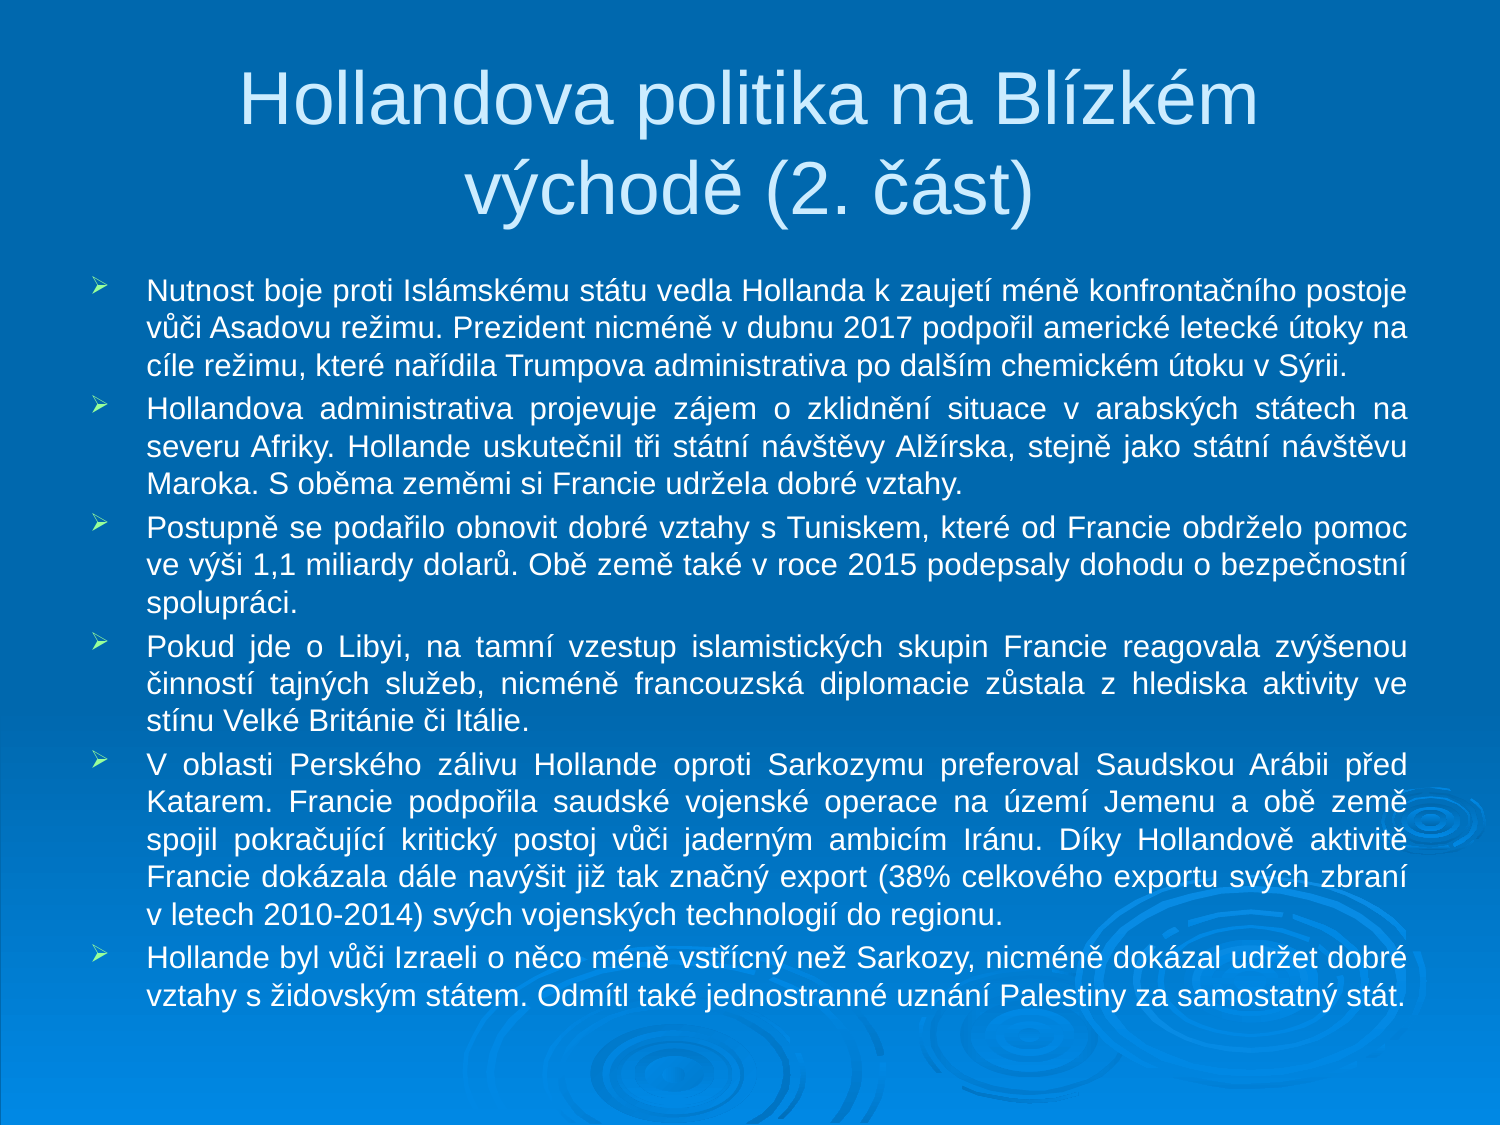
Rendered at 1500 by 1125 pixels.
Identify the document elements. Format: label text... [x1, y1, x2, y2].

list Nutnost boje proti Islámskému státu vedla Hollanda k zaujetí méně konfrontačního postoje vůči Asadovu režimu. Prezident nicméně v dubnu 2017 podpořil americké letecké útoky na cíle režimu, které nařídila Trumpova administrativa po dalším chemickém útoku v Sýrii. Hollandova administrativa projevuje zájem o zklidnění situace v arabských státech na severu Afriky. Hollande uskutečnil tři státní návštěvy Alžírska, stejně jako státní návštěvu Maroka. S oběma zeměmi si Francie udržela dobré vztahy. Postupně se podařilo obnovit dobré vztahy s Tuniskem, které od Francie obdrželo pomoc ve výši 1,1 miliardy dolarů. Obě země také v roce 2015 podepsaly dohodu o bezpečnostní spolupráci. Pokud jde o Libyi, na tamní vzestup islamistických skupin Francie reagovala zvýšenou činností tajných služeb, nicméně francouzská diplomacie zůstala z hlediska aktivity ve stínu Velké Británie či Itálie. V oblasti Perského zálivu Hollande oproti Sarkozymu preferoval Saudskou Arábii před Katarem. Francie podpořila saudské vojenské operace na území Jemenu a obě země spojil pokračující kritický postoj vůči jaderným ambicím Iránu. Díky Hollandově aktivitě Francie dokázala dále navýšit již tak značný export (38% celkového exportu svých zbraní v letech 2010-2014) svých vojenských technologií do regionu. Hollande byl vůči Izraeli o něco méně vstřícný než Sarkozy, nicméně dokázal udržet dobré vztahy s židovským státem. Odmítl také jednostranné uznání Palestiny za samostatný stát. [75, 262, 1425, 1005]
title Hollandova politika na Blízkém východě (2. část) [75, 45, 1425, 233]
